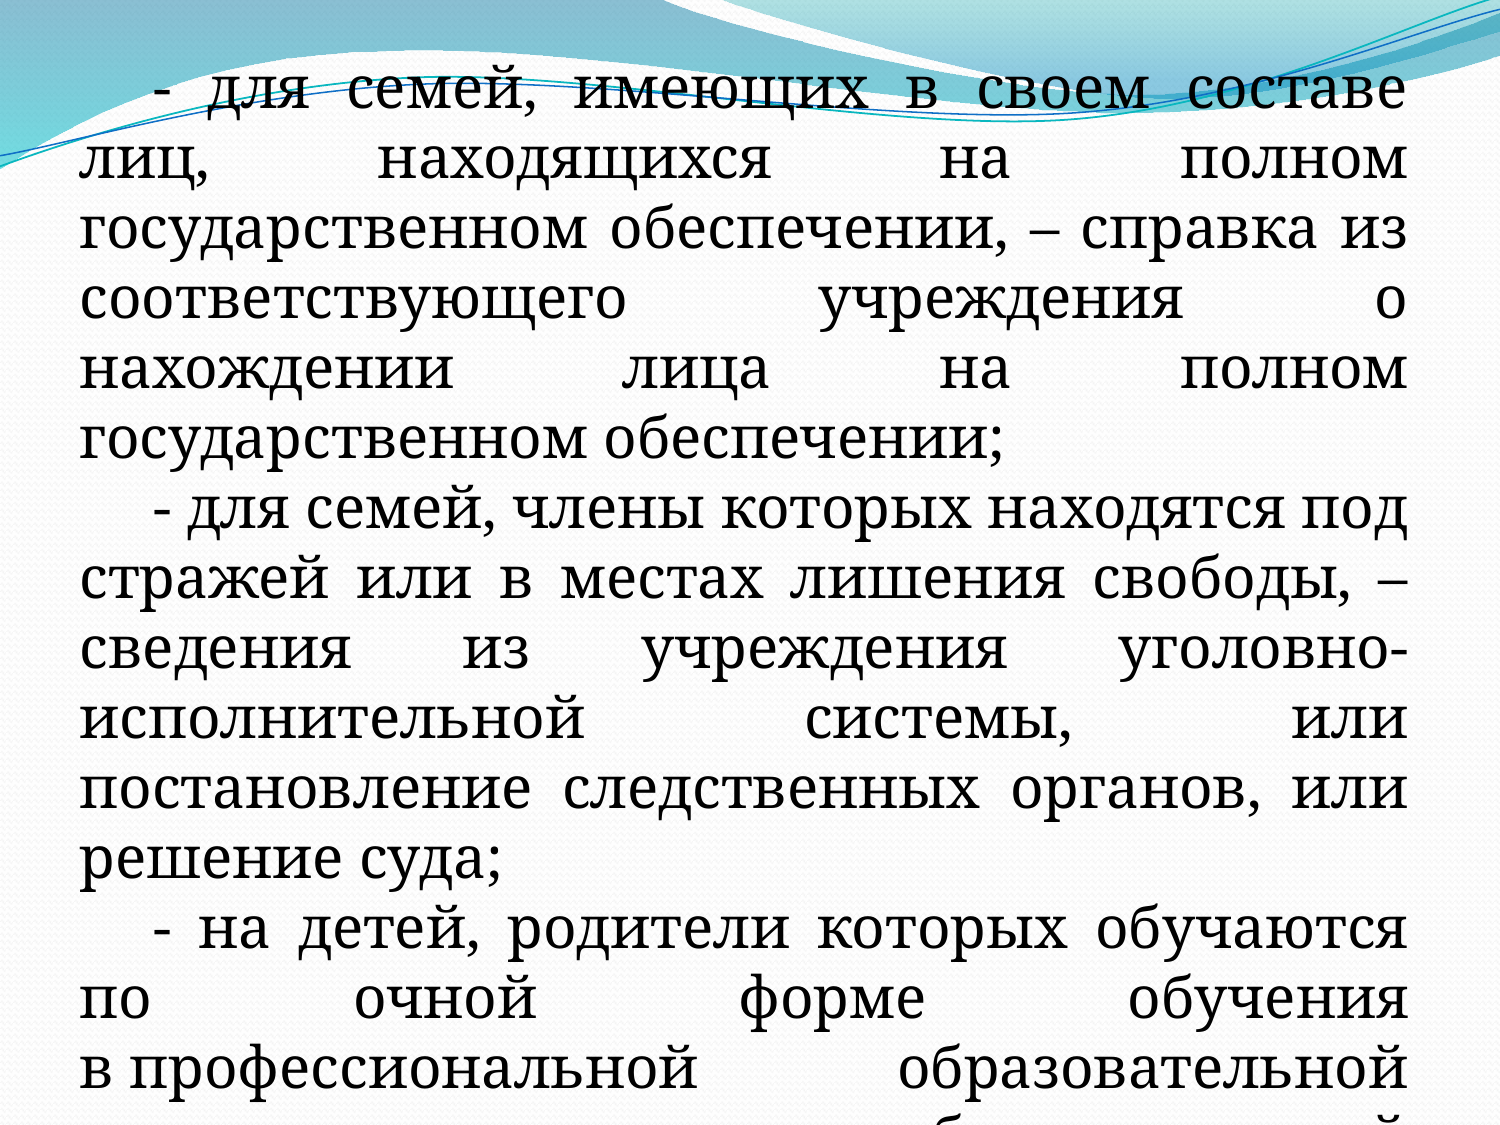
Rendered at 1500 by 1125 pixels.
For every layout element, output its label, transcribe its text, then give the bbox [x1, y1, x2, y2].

text_box - для семей, имеющих в своем составе лиц, находящихся на полном государственном обеспечении, – справка из соответствующего учреждения о нахождении лица на полном государственном обеспечении; - для семей, члены которых находятся под стражей или в местах лишения свободы, – сведения из учреждения уголовно-исполнительной системы, или постановление следственных органов, или решение суда; - на детей, родители которых обучаются по очной форме обучения в профессиональной образовательной организации или образовательной организации высшего образования, – справки из образовательных организаций. [64, 42, 1424, 1125]
